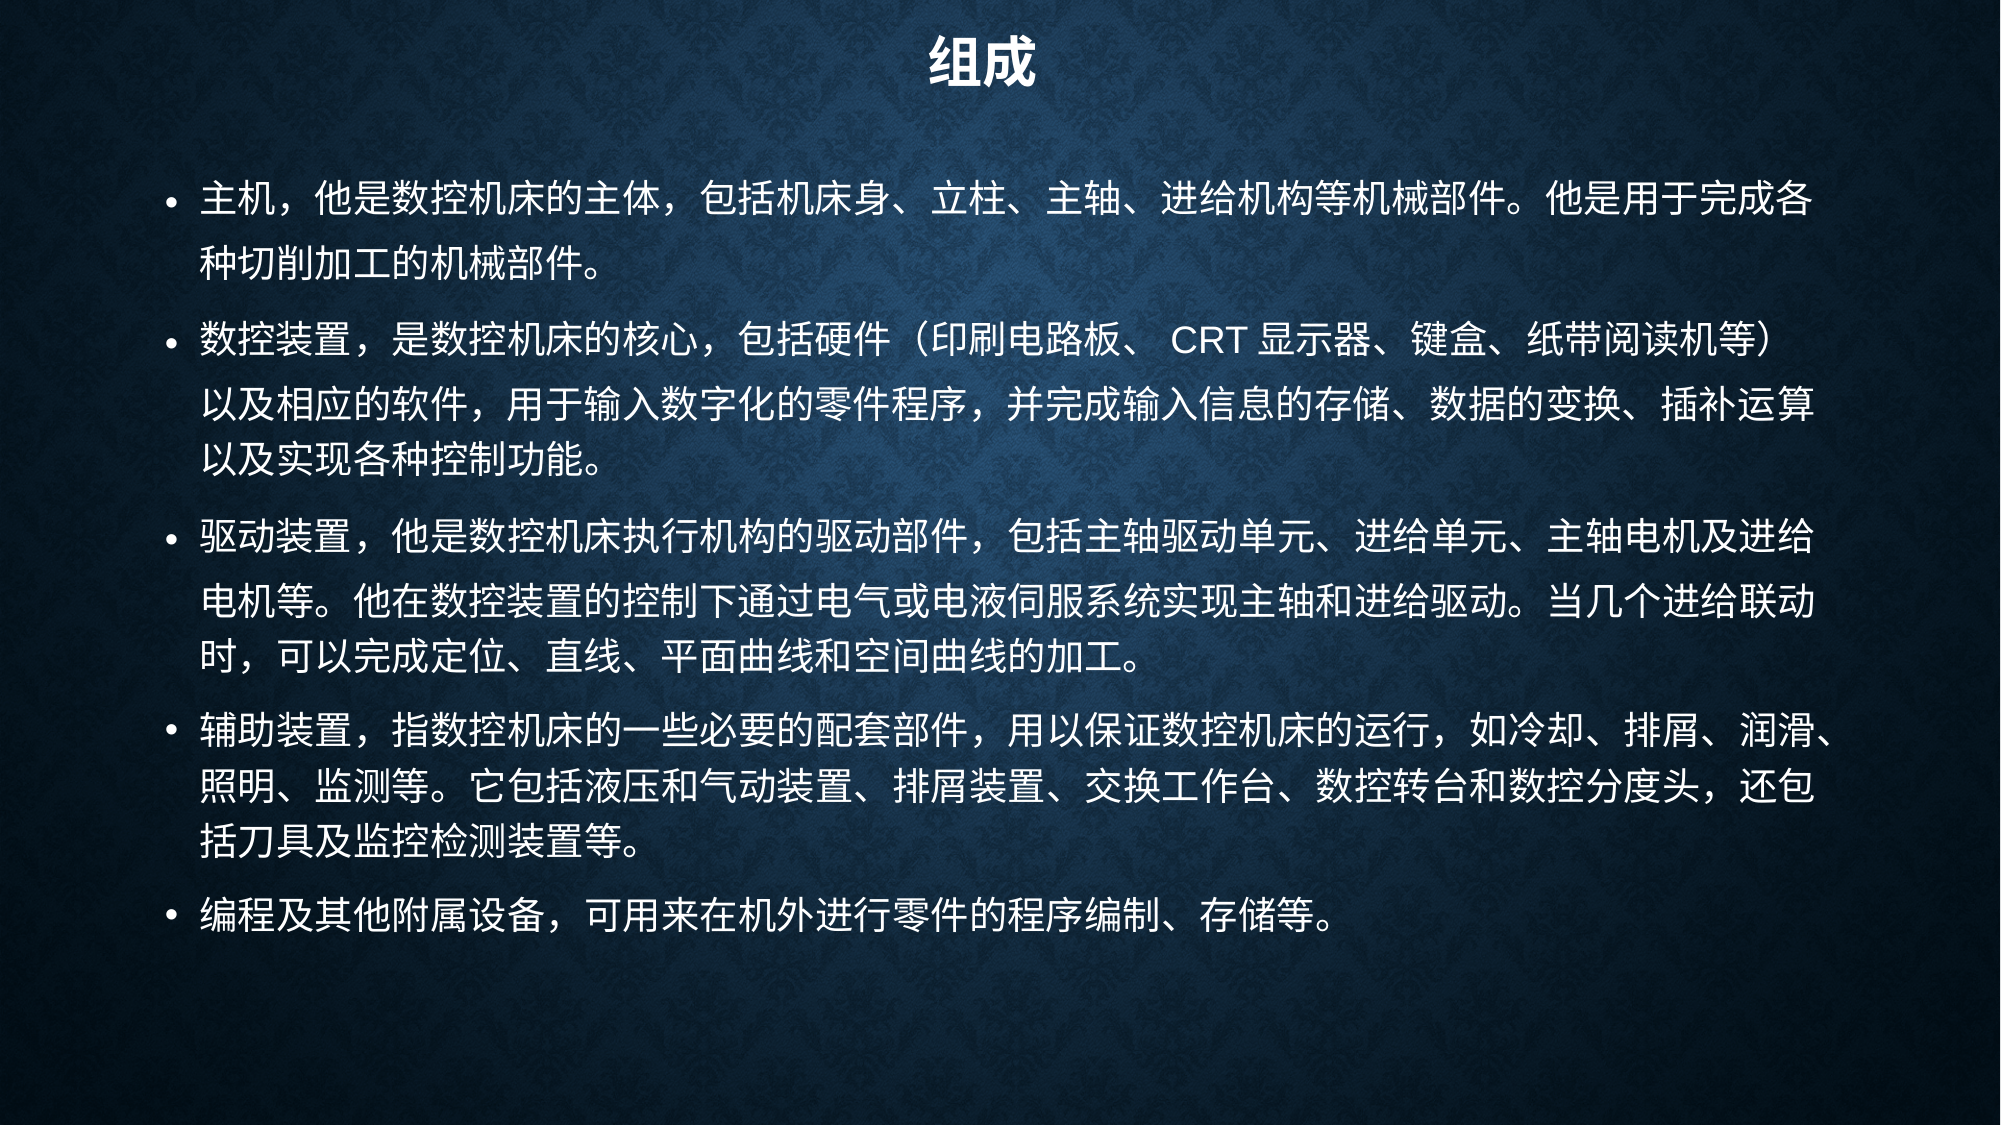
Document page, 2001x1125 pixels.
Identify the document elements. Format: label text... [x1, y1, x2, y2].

list 主机，他是数控机床的主体，包括机床身、立柱、主轴、进给机构等机械部件。他是用于完成各种切削加工的机械部件。 数控装置，是数控机床的核心，包括硬件（印刷电路板、CRT显示器、键盒、纸带阅读机等）以及相应的软件，用于输入数字化的零件程序，并完成输入信息的存储、数据的变换、插补运算以及实现各种控制功能。 驱动装置，他是数控机床执行机构的驱动部件，包括主轴驱动单元、进给单元、主轴电机及进给电机等。他在数控装置的控制下通过电气或电液伺服系统实现主轴和进给驱动。当几个进给联动时，可以完成定位、直线、平面曲线和空间曲线的加工。 辅助装置，指数控机床的一些必要的配套部件，用以保证数控机床的运行，如冷却、排屑、润滑、照明、监测等。它包括液压和气动装置、排屑装置、交换工作台、数控转台和数控分度头，还包括刀具及监控检测装置等。 编程及其他附属设备，可用来在机外进行零件的程序编制、存储等。 [149, 155, 1849, 950]
title 组成 [133, 27, 1832, 102]
